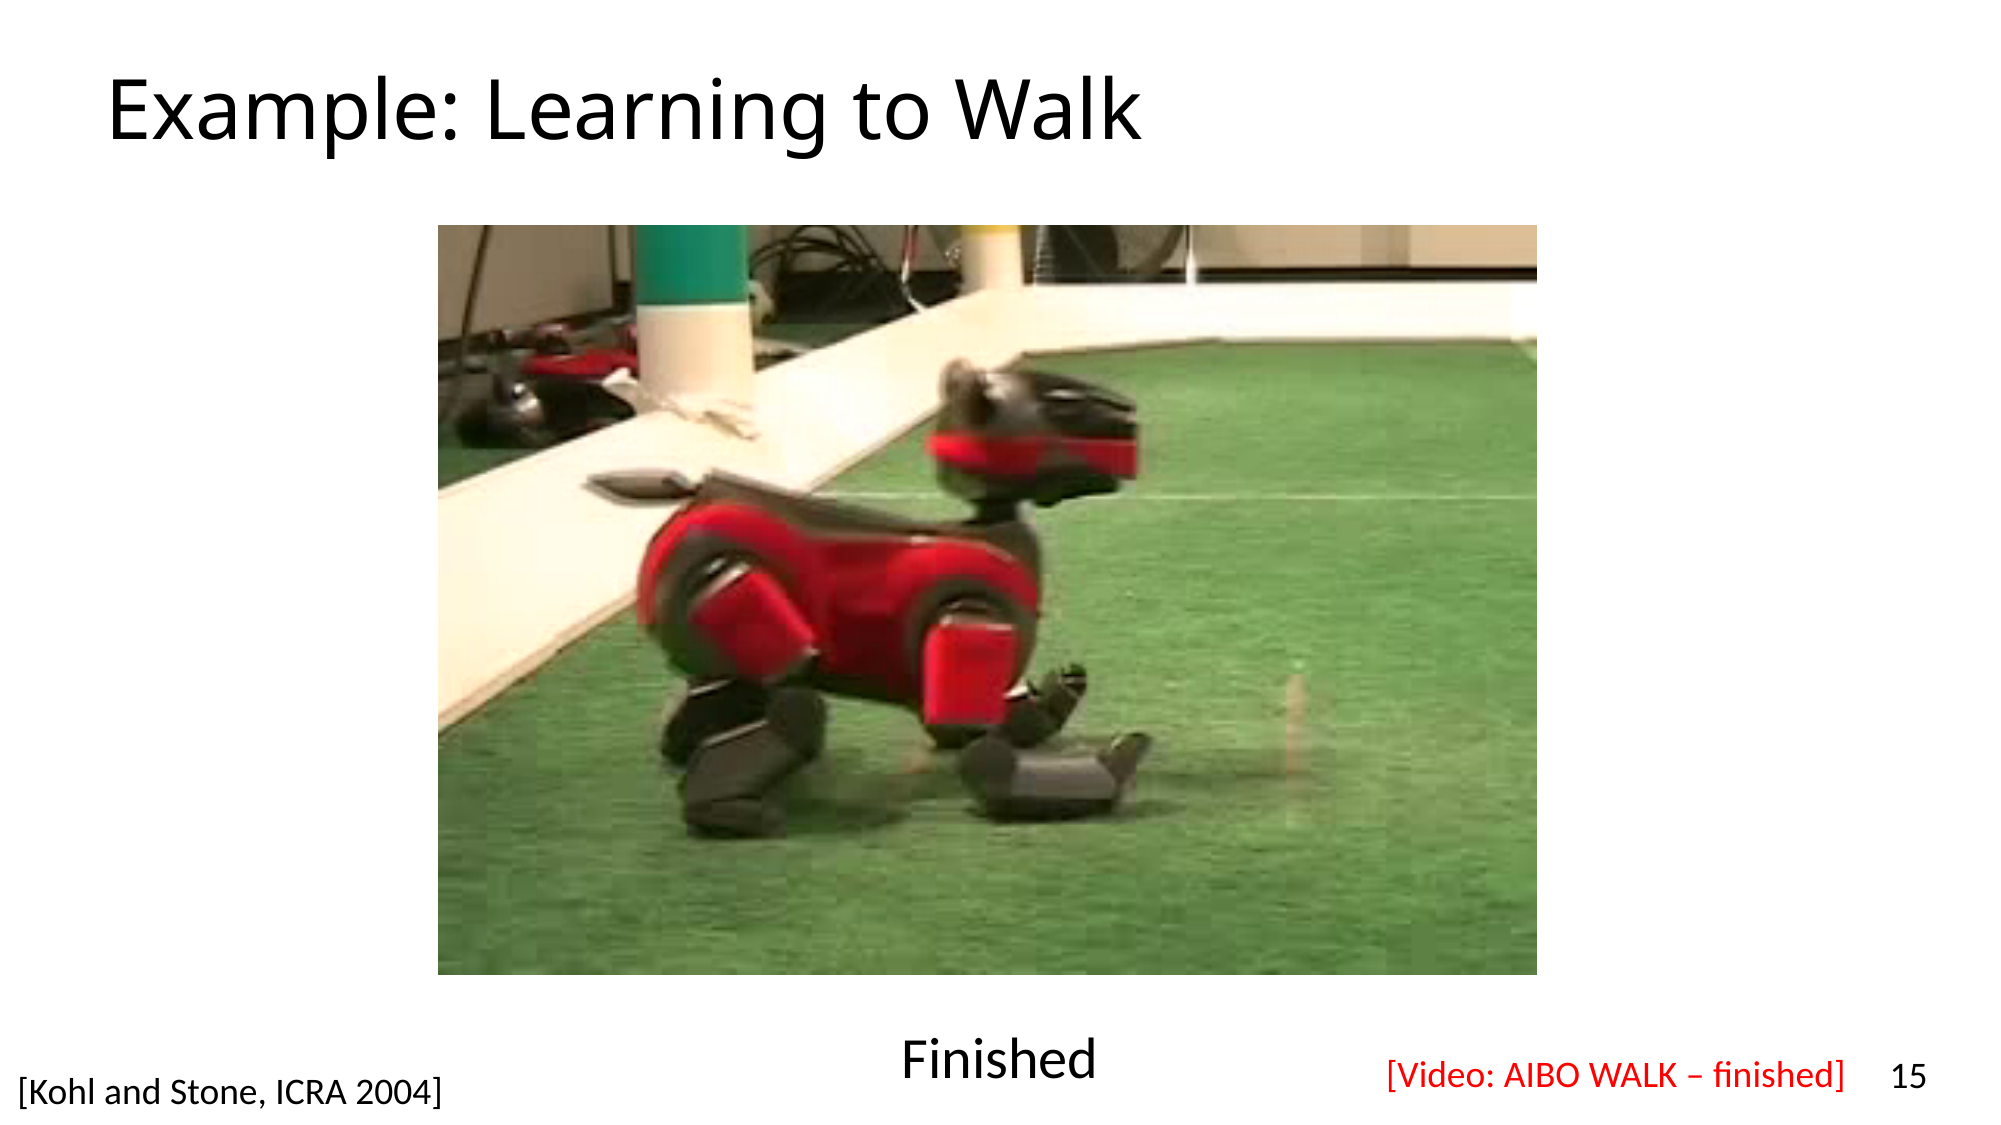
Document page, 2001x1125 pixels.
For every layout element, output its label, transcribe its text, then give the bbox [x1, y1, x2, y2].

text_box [437, 224, 1538, 976]
text_box [Kohl and Stone, ICRA 2004] [2, 1059, 459, 1120]
text_box Finished [0, 1012, 2000, 1098]
slide_number 15 [1492, 1043, 1943, 1104]
title Example: Learning to Walk [90, 60, 1816, 164]
text_box [Video: AIBO WALK – finished] [1371, 1042, 1861, 1103]
